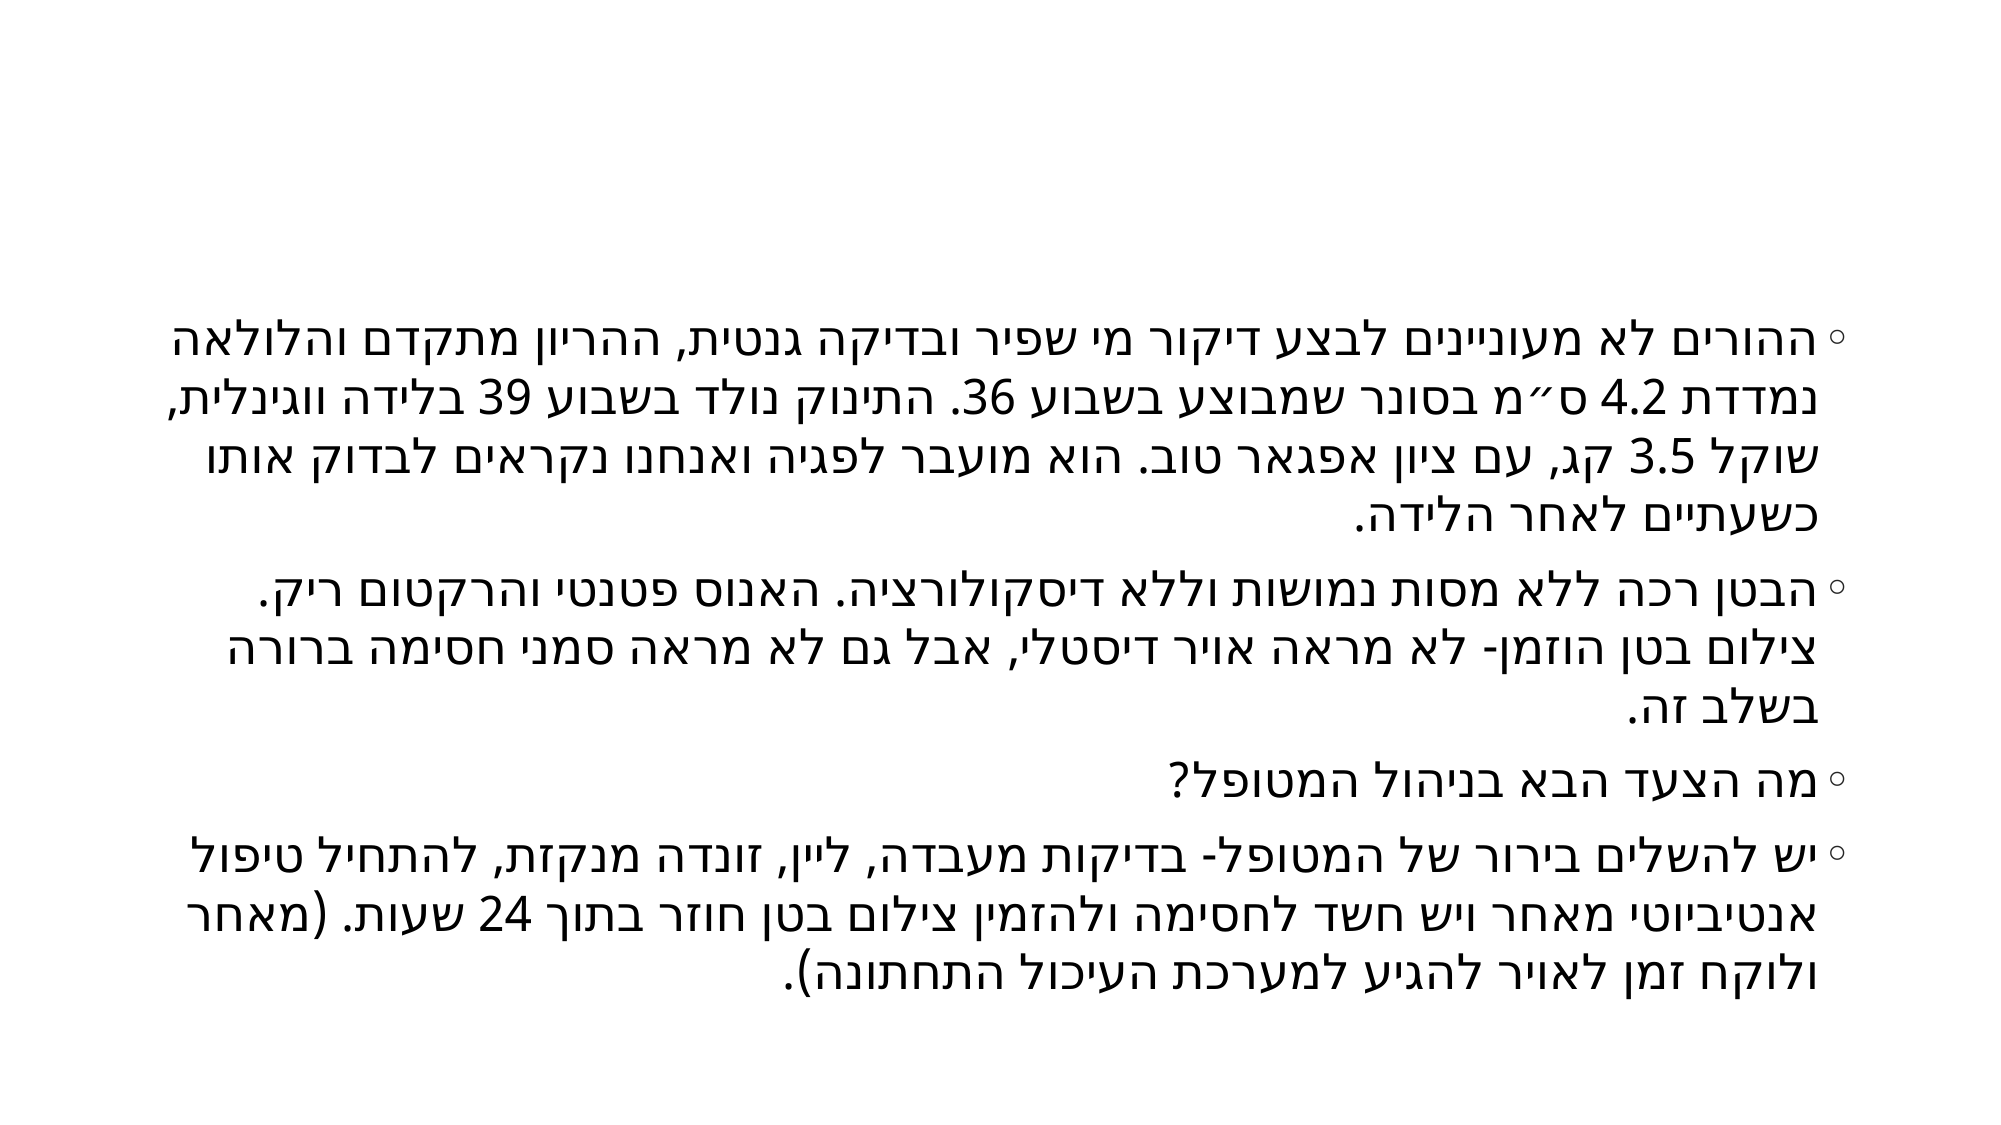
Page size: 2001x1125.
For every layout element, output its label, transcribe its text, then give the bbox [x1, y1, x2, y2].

list ההורים לא מעוניינים לבצע דיקור מי שפיר ובדיקה גנטית, ההריון מתקדם והלולאה נמדדת 4.2 ס״מ בסונר שמבוצע בשבוע 36. התינוק נולד בשבוע 39 בלידה ווגינלית, שוקל 3.5 קג, עם ציון אפגאר טוב. הוא מועבר לפגיה ואנחנו נקראים לבדוק אותו כשעתיים לאחר הלידה. הבטן רכה ללא מסות נמושות וללא דיסקולורציה. האנוס פטנטי והרקטום ריק. צילום בטן הוזמן- לא מראה אויר דיסטלי, אבל גם לא מראה סמני חסימה ברורה בשלב זה. מה הצעד הבא בניהול המטופל? יש להשלים בירור של המטופל- בדיקות מעבדה, ליין, זונדה מנקזת, להתחיל טיפול אנטיביוטי מאחר ויש חשד לחסימה ולהזמין צילום בטן חוזר בתוך 24 שעות. (מאחר ולוקח זמן לאויר להגיע למערכת העיכול התחתונה). [137, 299, 1863, 1014]
